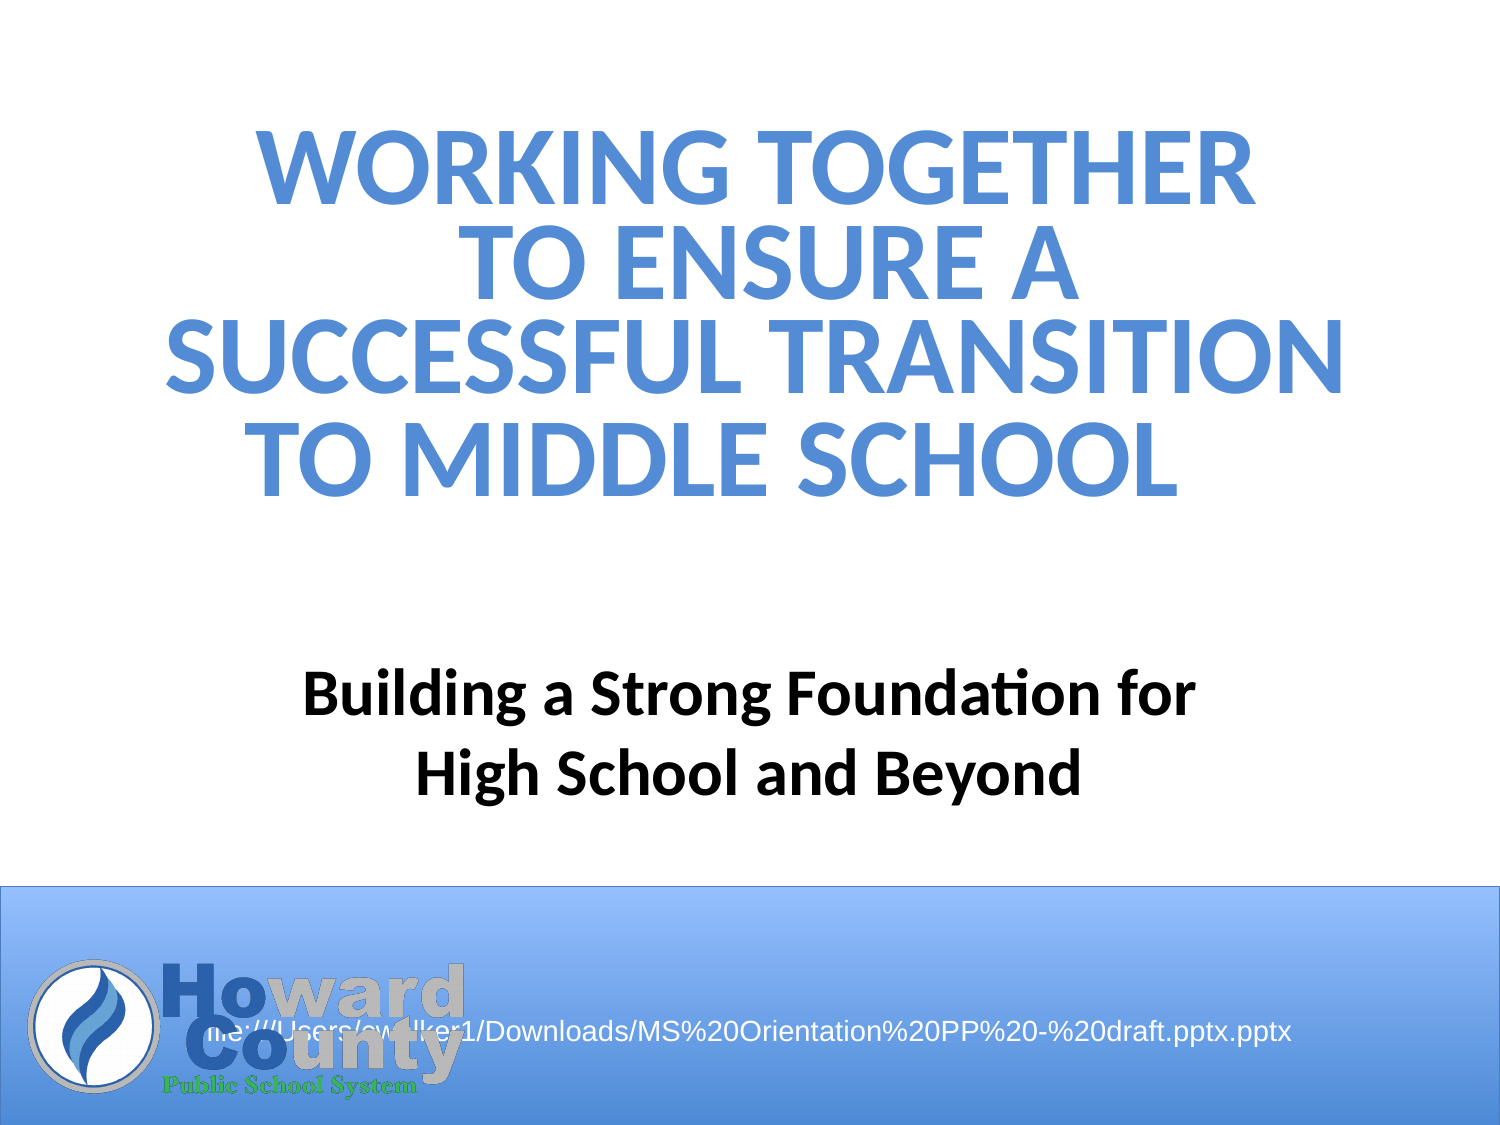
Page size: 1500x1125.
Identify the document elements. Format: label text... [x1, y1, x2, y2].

title WORKING TOGETHER TO ENSURE A SUCCESSFUL TRANSITION TO MIDDLE SCHOOL [0, 295, 1500, 352]
picture [27, 953, 467, 1106]
text_box file:///Users/cwalker1/Downloads/MS%20Orientation%20PP%20-%20draft.pptx.pptx [0, 886, 1500, 1125]
subtitle Building a Strong Foundation for High School and Beyond [225, 641, 1275, 841]
